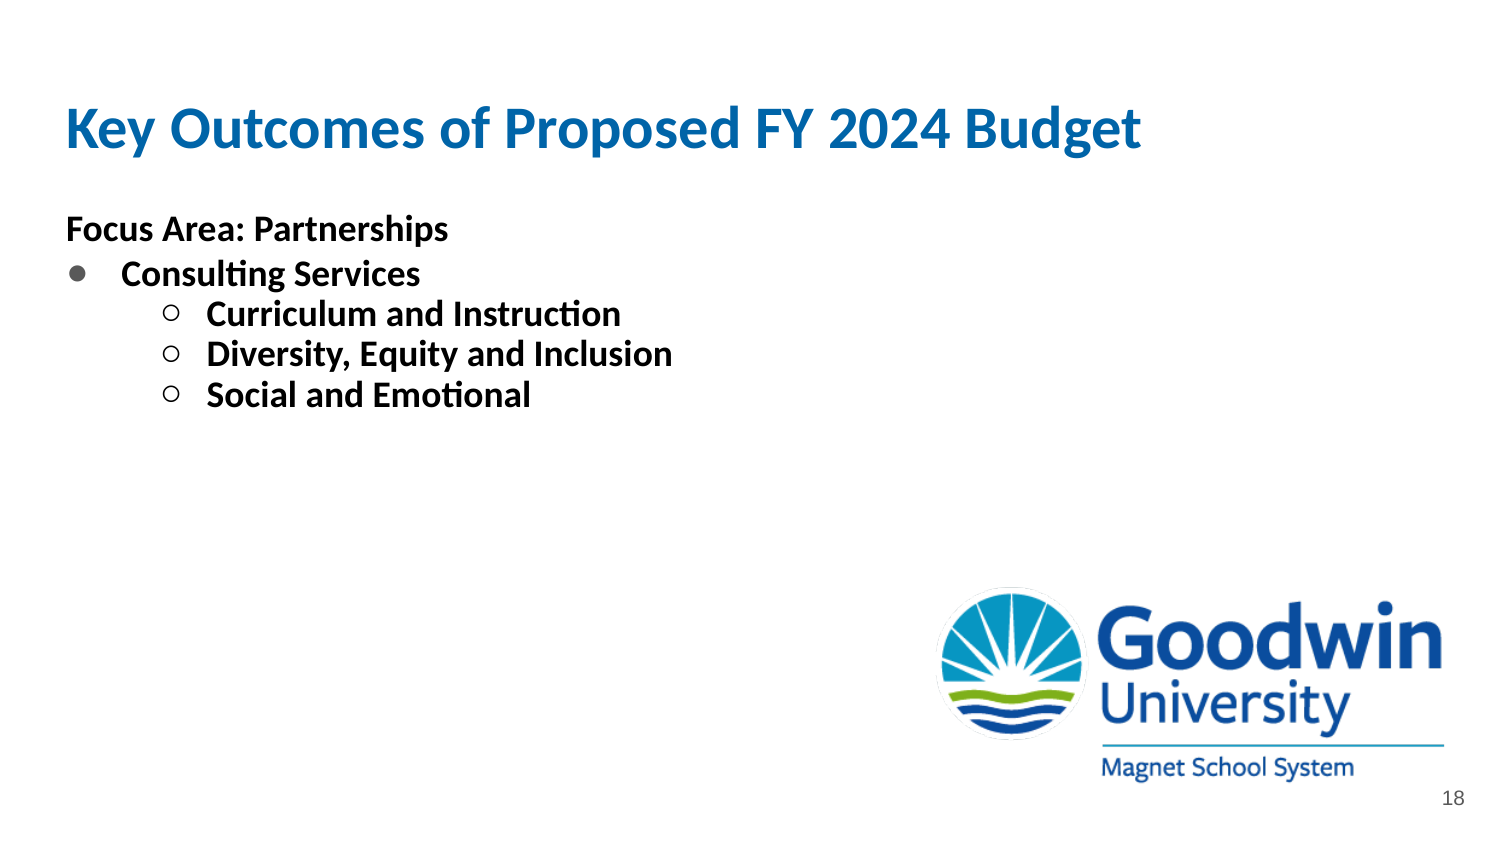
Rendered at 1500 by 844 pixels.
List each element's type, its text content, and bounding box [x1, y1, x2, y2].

title Key Outcomes of Proposed FY 2024 Budget [51, 72, 1449, 167]
picture [935, 585, 1450, 794]
slide_number 18 [1389, 764, 1480, 830]
list Focus Area: Partnerships Consulting Services Curriculum and Instruction Diversity, Equity and Inclusion Social and Emotional [51, 189, 1449, 750]
